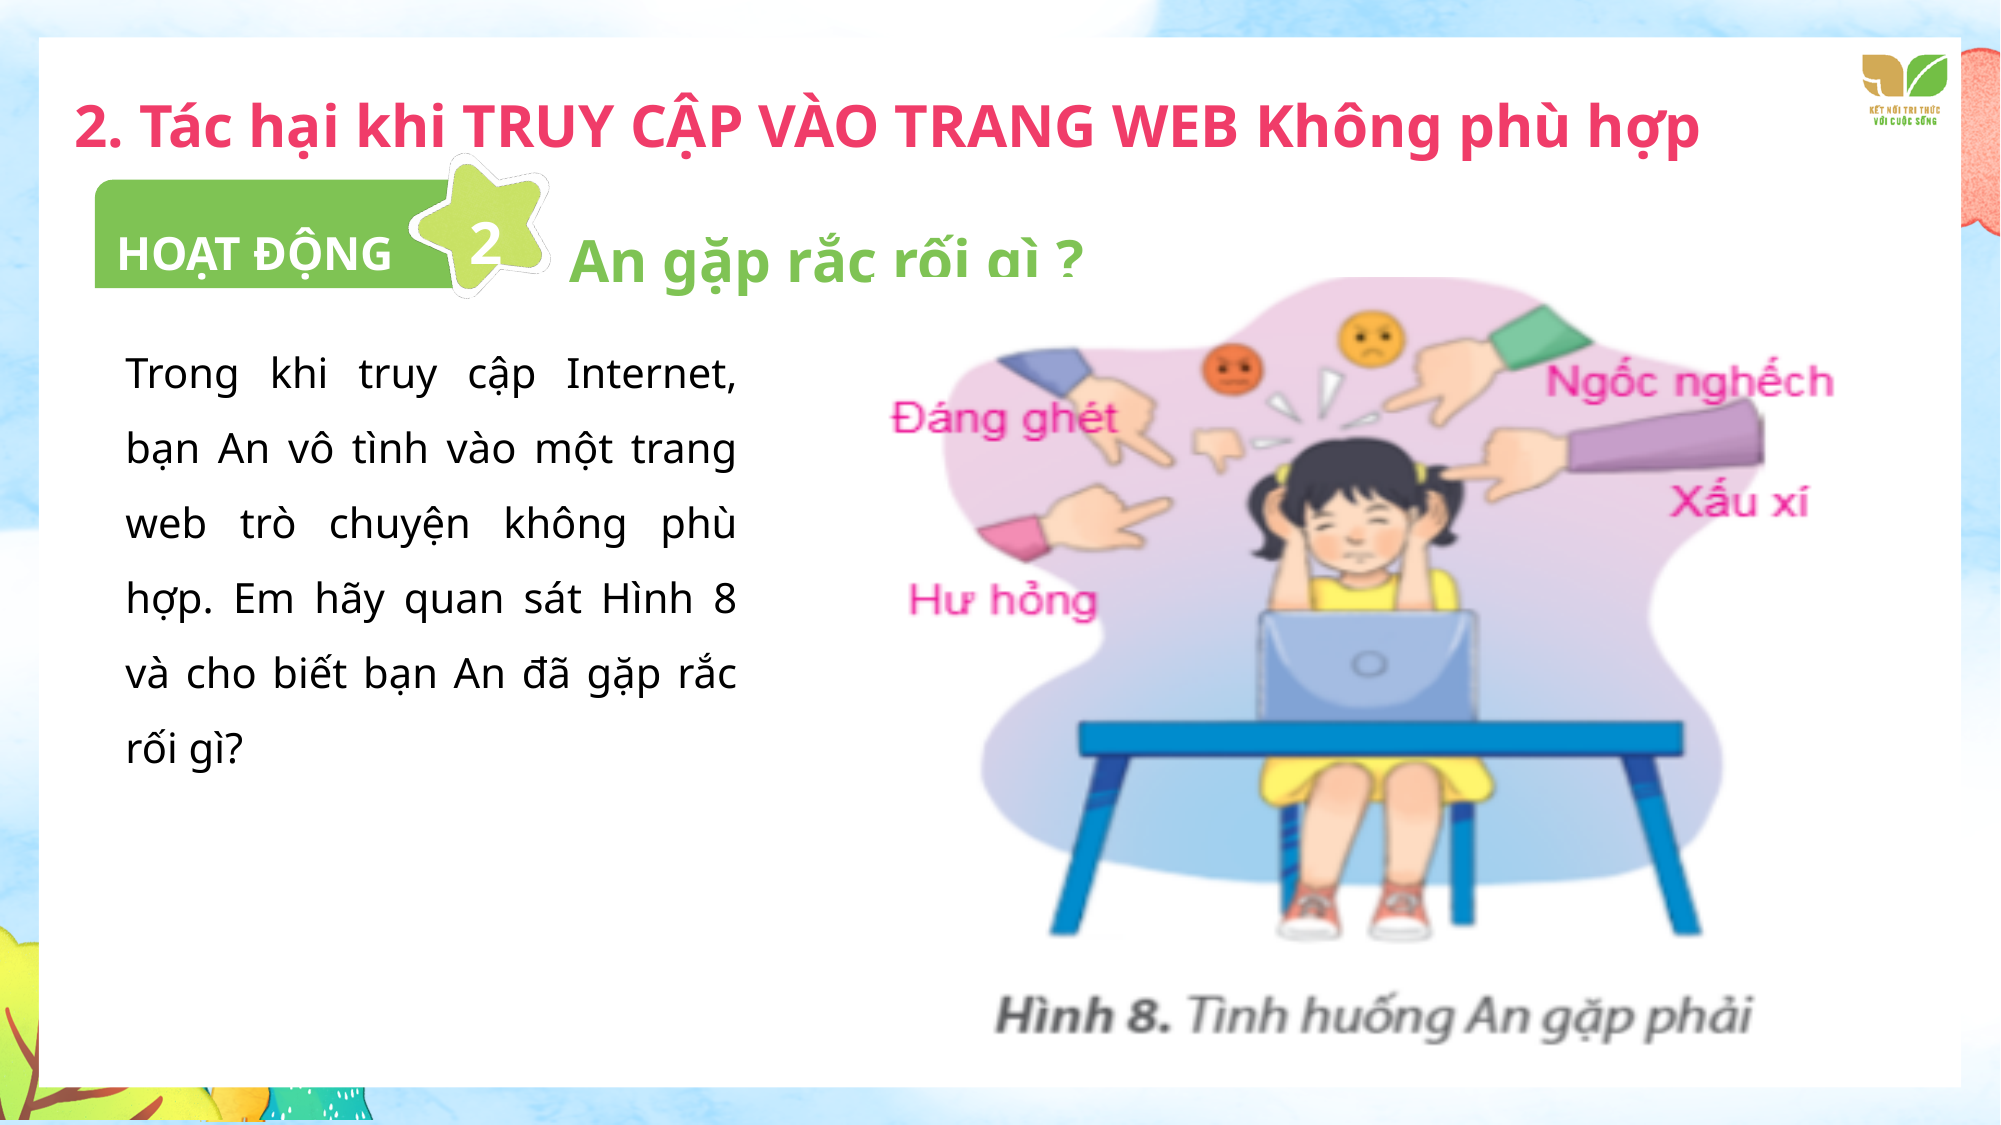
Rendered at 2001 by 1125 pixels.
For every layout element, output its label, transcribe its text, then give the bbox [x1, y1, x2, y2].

text_box Trong khi truy cập Internet, bạn An vô tình vào một trang web trò chuyện không phù hợp. Em hãy quan sát Hình 8 và cho biết bạn An đã gặp rắc rối gì? [110, 314, 753, 779]
text_box An gặp rắc rối gì ? [554, 181, 1874, 301]
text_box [85, 147, 562, 293]
picture [0, 0, 2001, 1125]
text_box 2. Tác hại khi TRUY CẬP VÀO TRANG WEB Không phù hợp [59, 46, 1874, 167]
